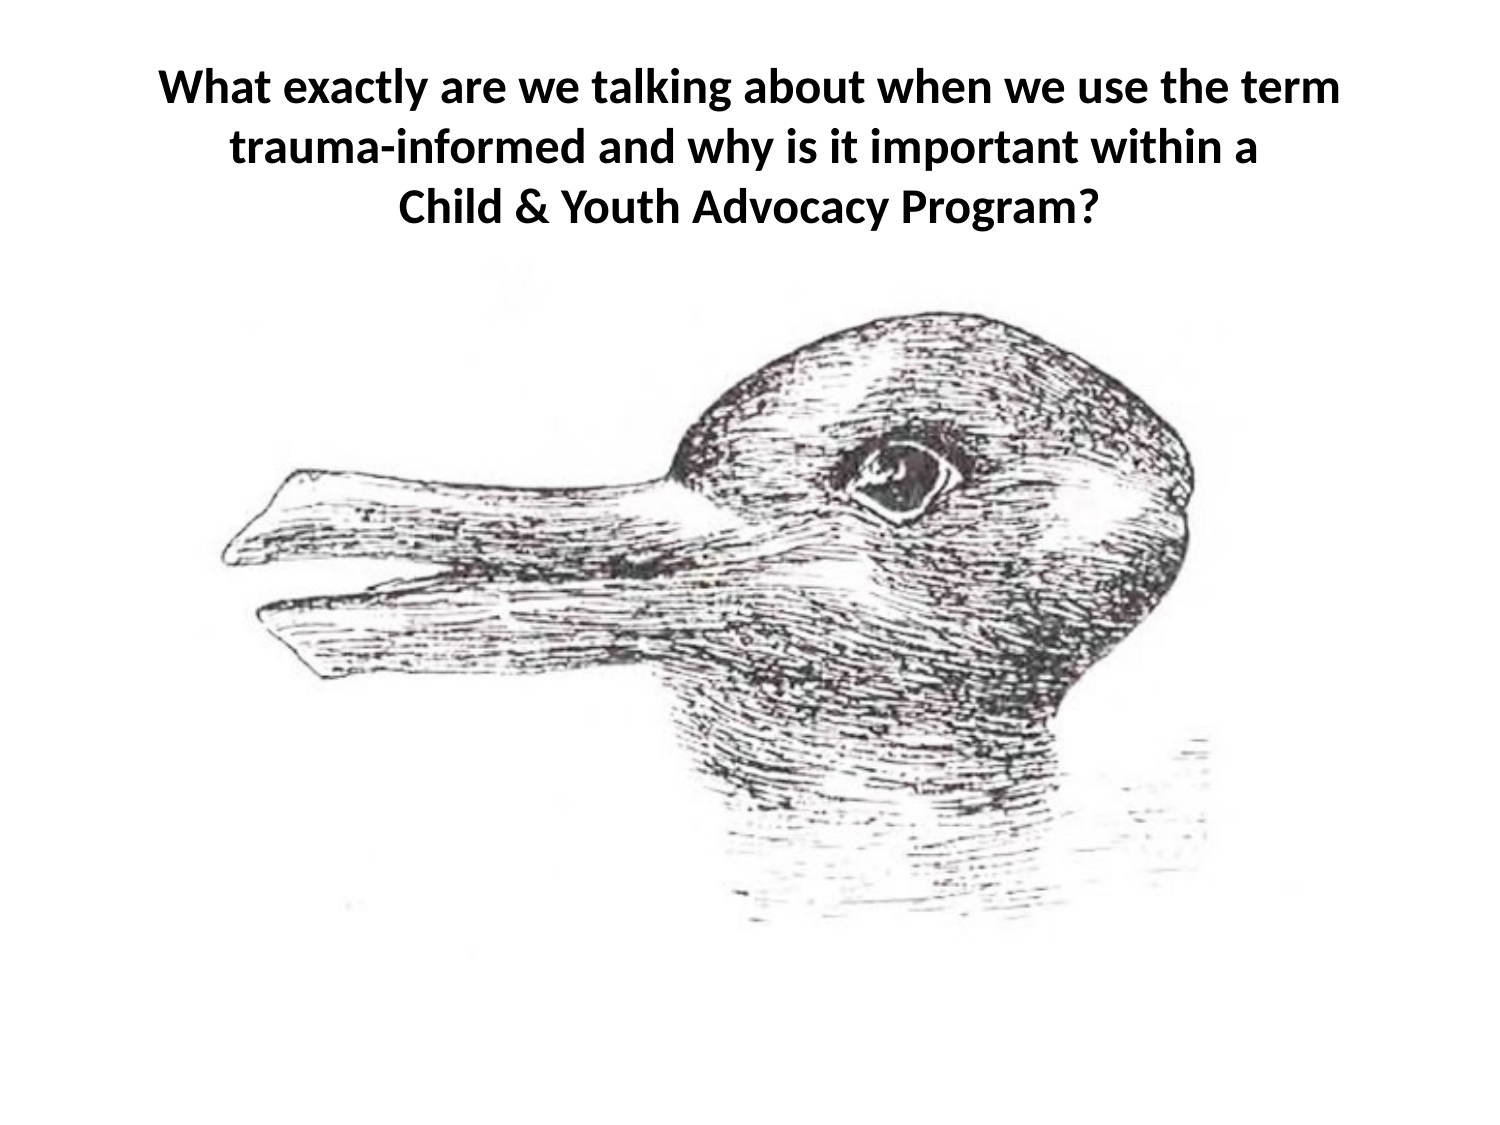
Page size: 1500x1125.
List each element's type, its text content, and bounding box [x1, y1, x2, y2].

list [198, 262, 1302, 1006]
title What exactly are we talking about when we use the term trauma-informed and why is it important within a Child & Youth Advocacy Program? [75, 45, 1425, 303]
